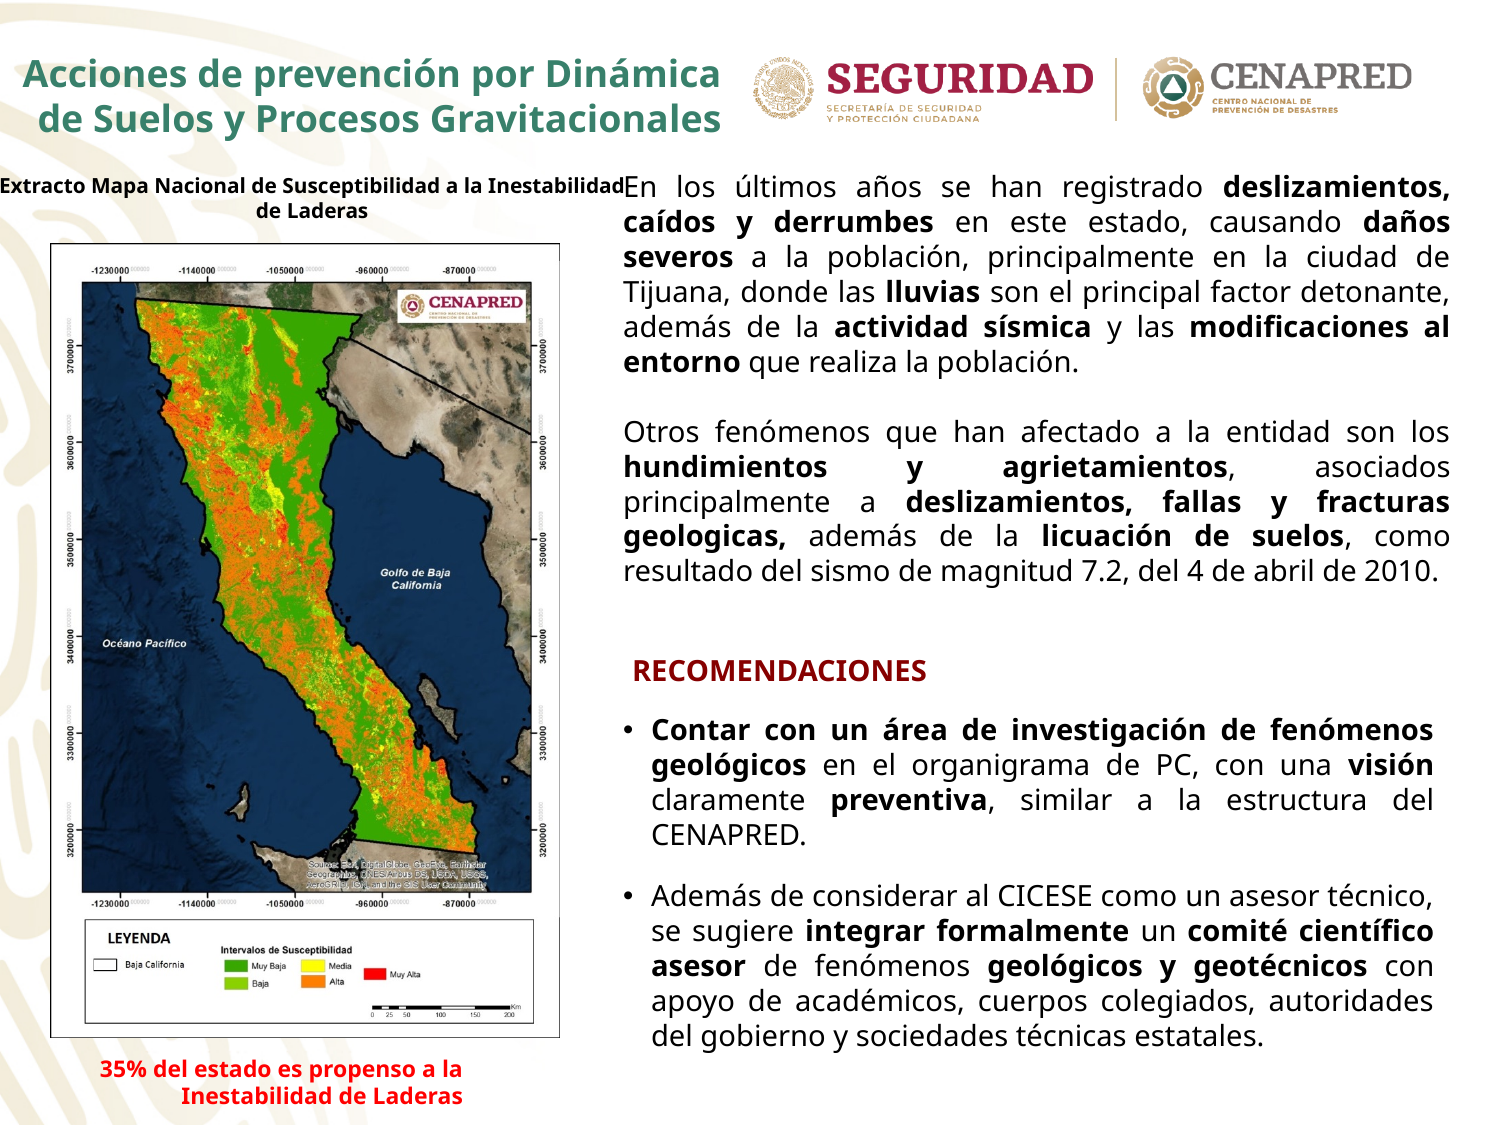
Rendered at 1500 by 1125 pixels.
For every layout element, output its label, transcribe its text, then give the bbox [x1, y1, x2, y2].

picture [1139, 53, 1412, 122]
text_box RECOMENDACIONES [617, 645, 1043, 695]
text_box 35% del estado es propenso a la Inestabilidad de Laderas [69, 1046, 479, 1117]
text_box Extracto Mapa Nacional de Susceptibilidad a la Inestabilidad de Laderas [0, 172, 631, 244]
picture [0, 243, 1049, 1125]
text_box En los últimos años se han registrado deslizamientos, caídos y derrumbes en este estado, causando daños severos a la población, principalmente en la ciudad de Tijuana, donde las lluvias son el principal factor detonante, además de la actividad sísmica y las modificaciones al entorno que realiza la población. Otros fenómenos que han afectado a la entidad son los hundimientos y agrietamientos, asociados principalmente a deslizamientos, fallas y fracturas geologicas, además de la licuación de suelos, como resultado del sismo de magnitud 7.2, del 4 de abril de 2010. [608, 160, 1466, 596]
text_box Contar con un área de investigación de fenómenos geológicos en el organigrama de PC, con una visión claramente preventiva, similar a la estructura del CENAPRED. Además de considerar al CICESE como un asesor técnico, se sugiere integrar formalmente un comité científico asesor de fenómenos geológicos y geotécnicos con apoyo de académicos, cuerpos colegiados, autoridades del gobierno y sociedades técnicas estatales. [608, 704, 1450, 1060]
text_box Acciones de prevención por Dinámica de Suelos y Procesos Gravitacionales [2, 42, 737, 148]
picture [0, 0, 1093, 172]
